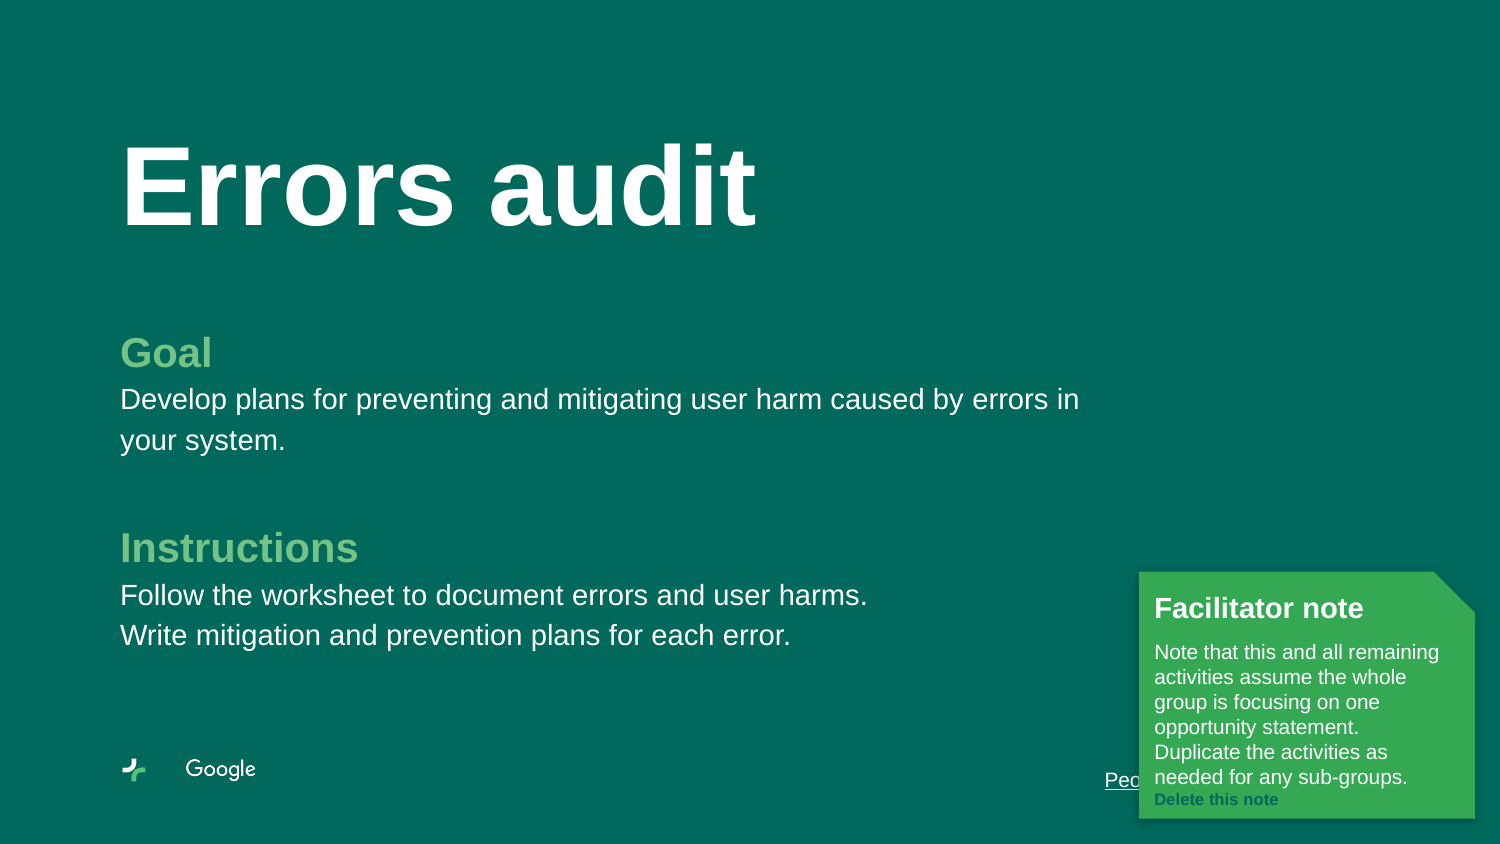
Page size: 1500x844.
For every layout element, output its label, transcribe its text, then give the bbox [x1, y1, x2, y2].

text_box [1138, 571, 1476, 819]
picture [181, 754, 258, 786]
picture [120, 757, 148, 783]
text_box Goal Develop plans for preventing and mitigating user harm caused by errors in your system. Instructions Follow the worksheet to document errors and user harms. Write mitigation and prevention plans for each error. [120, 317, 1115, 618]
text_box People + AI Guidebook [1052, 753, 1131, 807]
text_box Errors audit [119, 128, 1451, 285]
